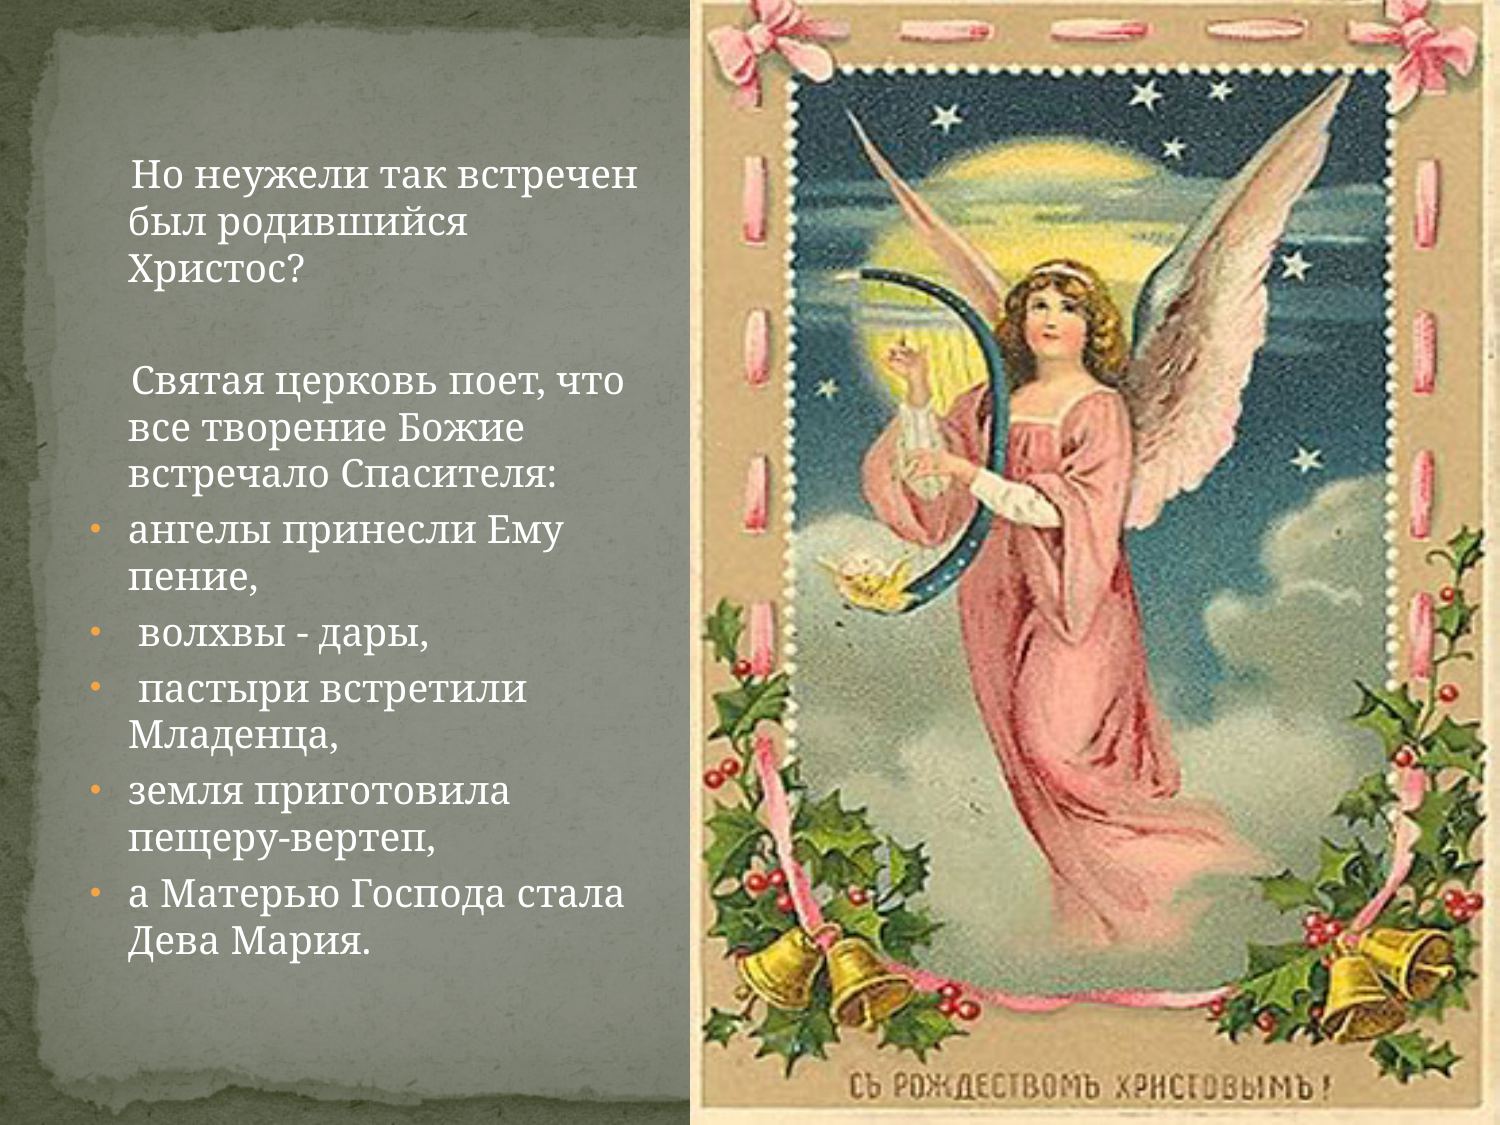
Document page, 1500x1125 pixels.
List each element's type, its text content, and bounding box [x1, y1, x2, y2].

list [693, 2, 1499, 1123]
list Но неужели так встречен был родившийся Христос? Святая церковь поет, что все творение Божие встречало Спасителя: ангелы принесли Ему пение, волхвы - дары, пастыри встретили Младенца, земля приготовила пещеру-вертеп, а Матерью Господа стала Дева Мария. [75, 30, 668, 1071]
